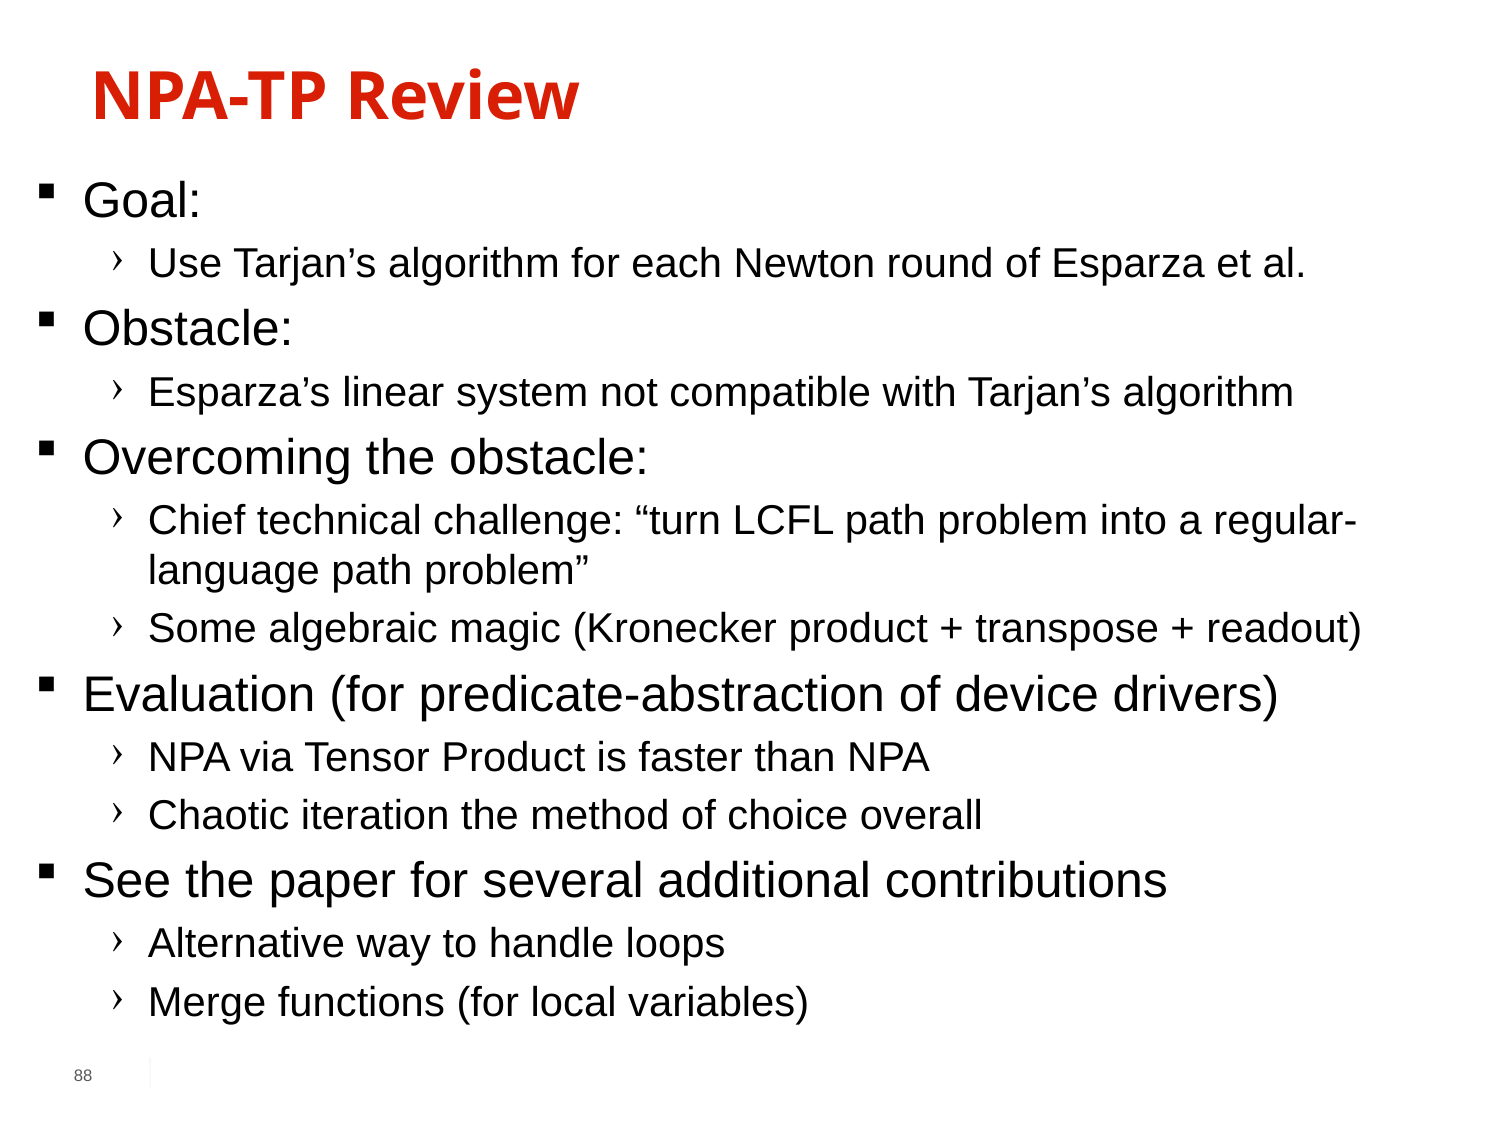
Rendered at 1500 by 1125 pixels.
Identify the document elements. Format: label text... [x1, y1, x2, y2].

list Goal: Use Tarjan’s algorithm for each Newton round of Esparza et al. Obstacle: Esparza’s linear system not compatible with Tarjan’s algorithm Overcoming the obstacle: Chief technical challenge: “turn LCFL path problem into a regular-language path problem” Some algebraic magic (Kronecker product + transpose + readout) Evaluation (for predicate-abstraction of device drivers) NPA via Tensor Product is faster than NPA Chaotic iteration the method of choice overall See the paper for several additional contributions Alternative way to handle loops Merge functions (for local variables) [20, 159, 1474, 1057]
slide_number 88 [49, 1049, 101, 1101]
title NPA-TP Review [75, 45, 1425, 154]
